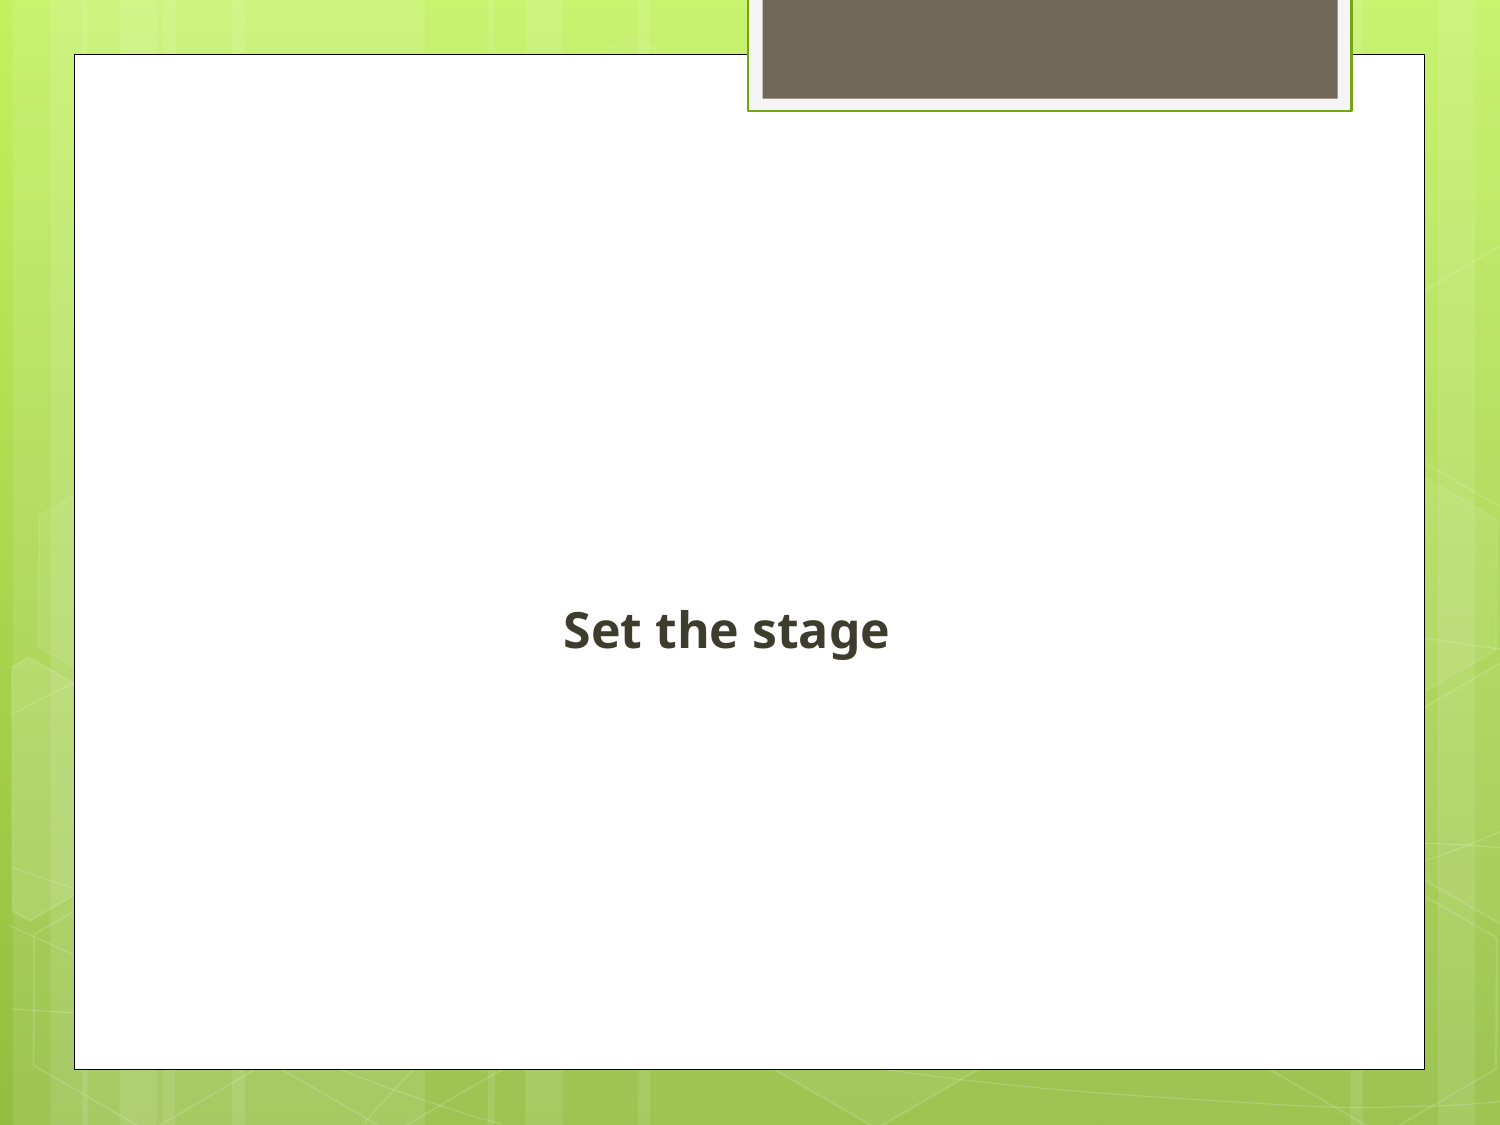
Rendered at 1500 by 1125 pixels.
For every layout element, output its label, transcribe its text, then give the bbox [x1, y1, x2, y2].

list Set the stage [171, 381, 1283, 957]
